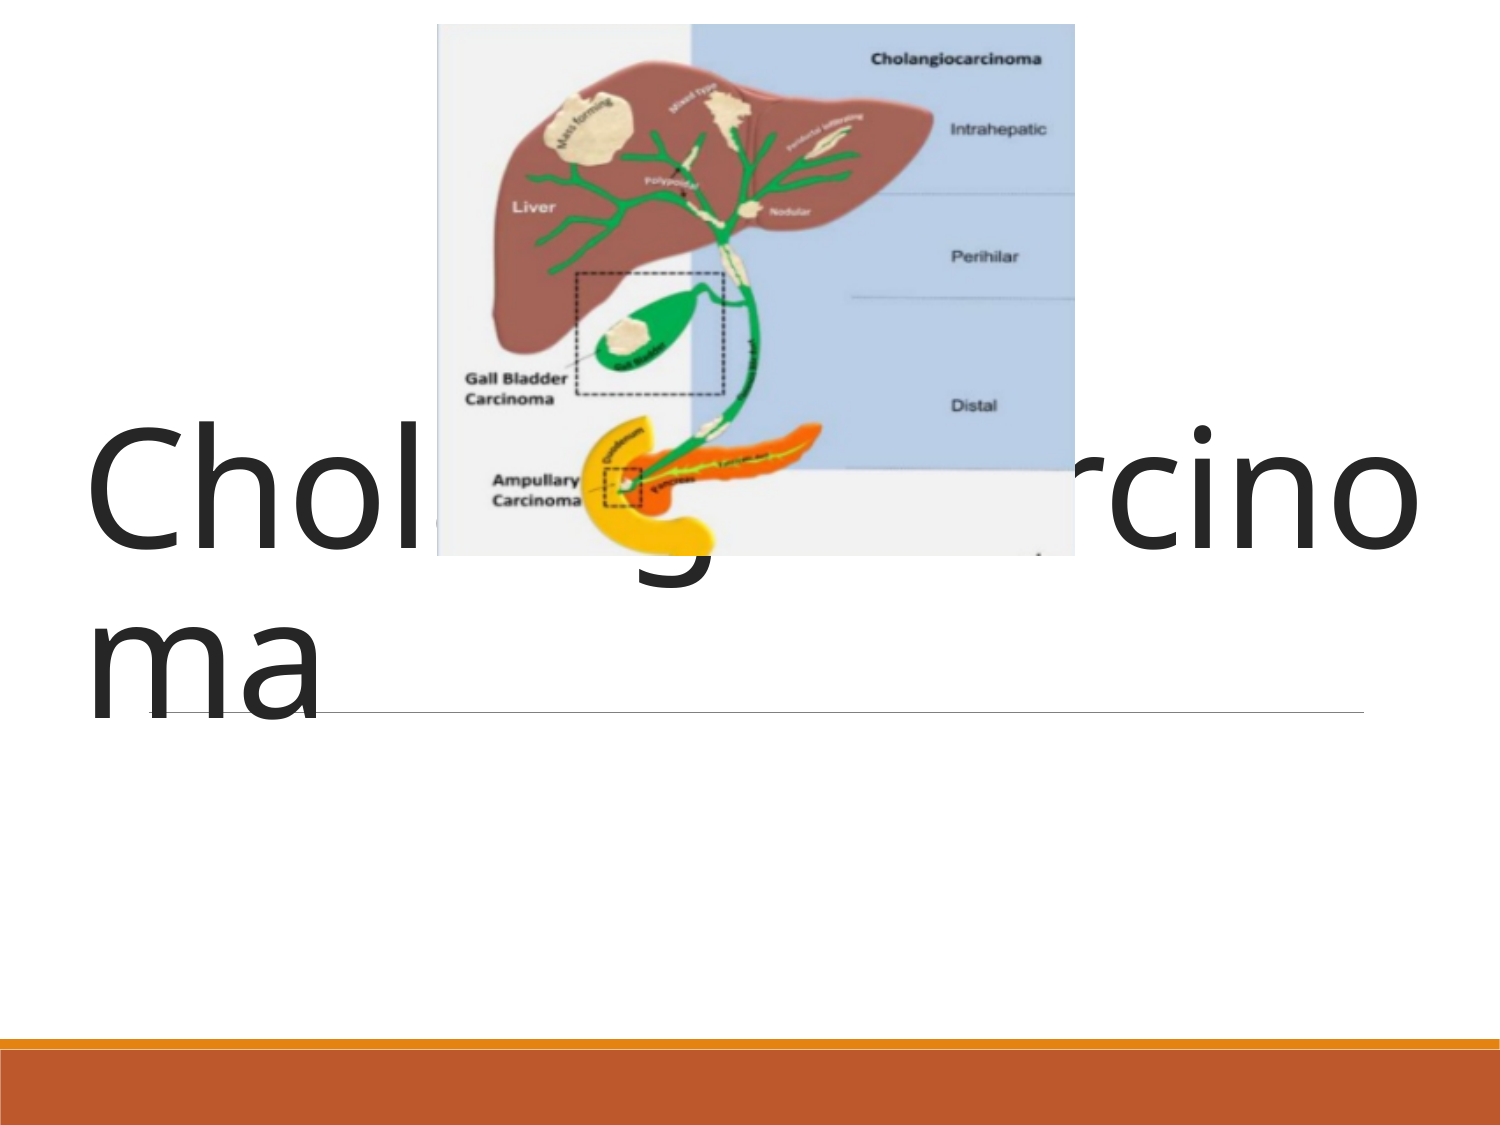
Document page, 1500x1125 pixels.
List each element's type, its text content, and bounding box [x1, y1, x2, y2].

title Cholangiocarcinoma [66, 174, 1442, 760]
picture [436, 24, 1076, 556]
